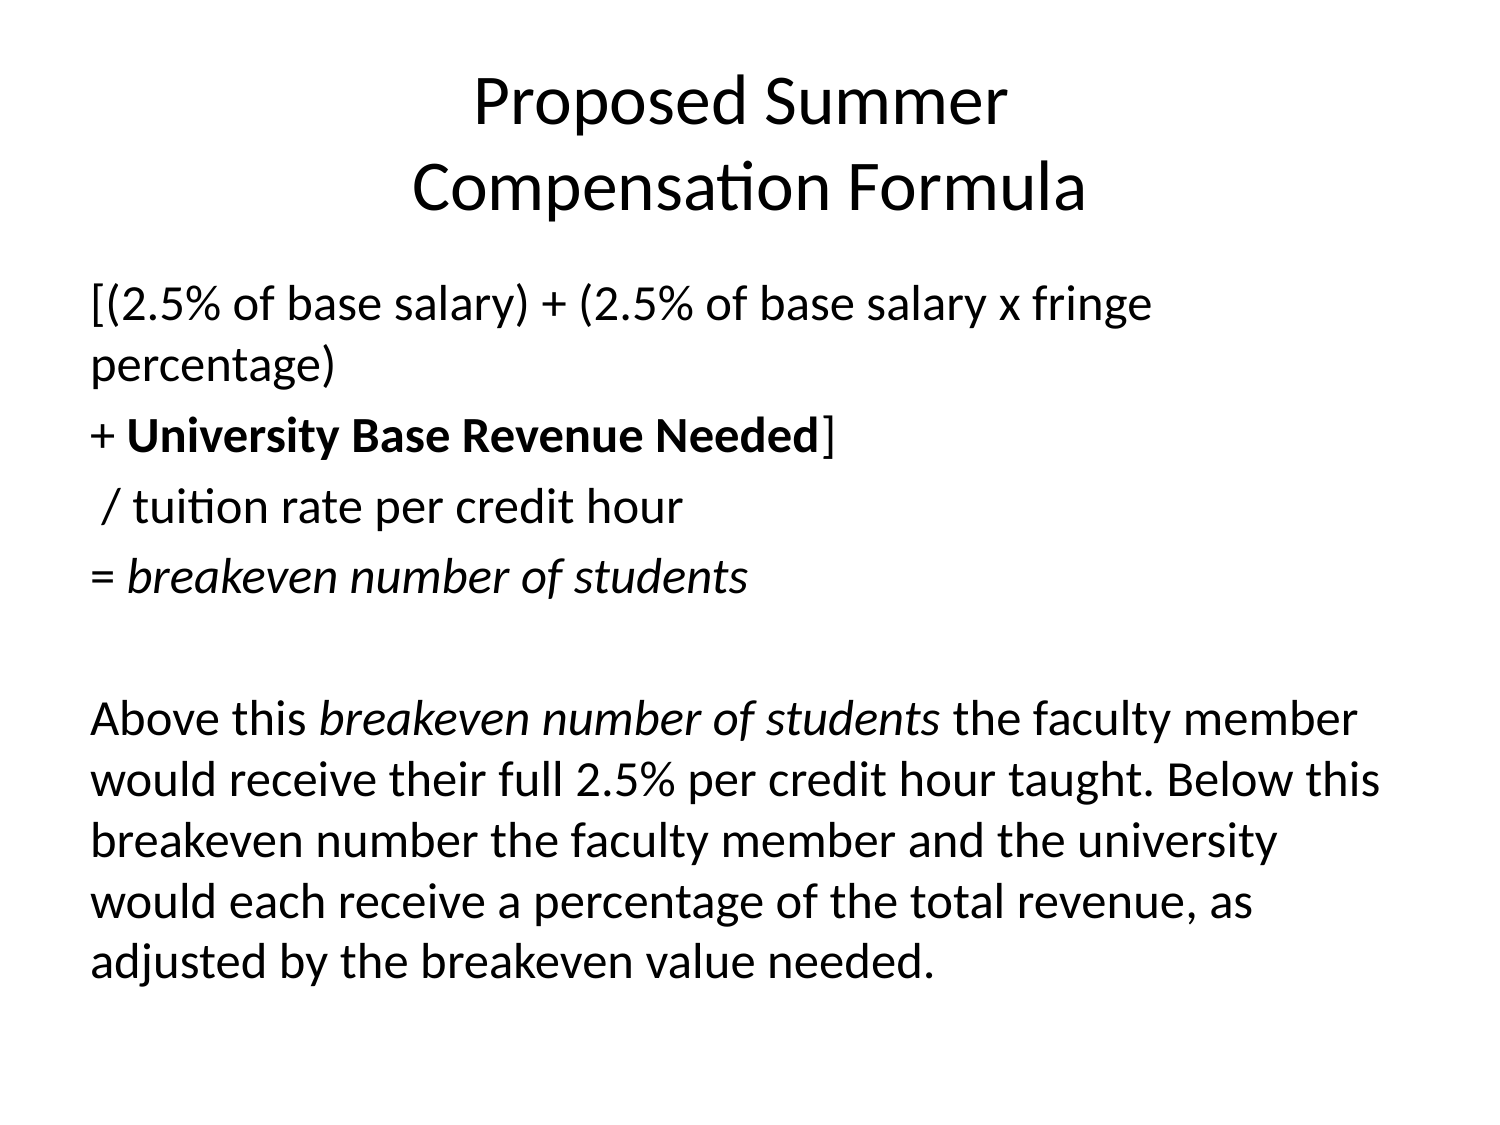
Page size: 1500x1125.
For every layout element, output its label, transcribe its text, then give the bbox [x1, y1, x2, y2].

list [(2.5% of base salary) + (2.5% of base salary x fringe percentage) + University Base Revenue Needed] / tuition rate per credit hour = breakeven number of students Above this breakeven number of students the faculty member would receive their full 2.5% per credit hour taught. Below this breakeven number the faculty member and the university would each receive a percentage of the total revenue, as adjusted by the breakeven value needed. [75, 262, 1425, 1005]
title Proposed Summer Compensation Formula [75, 45, 1425, 233]
